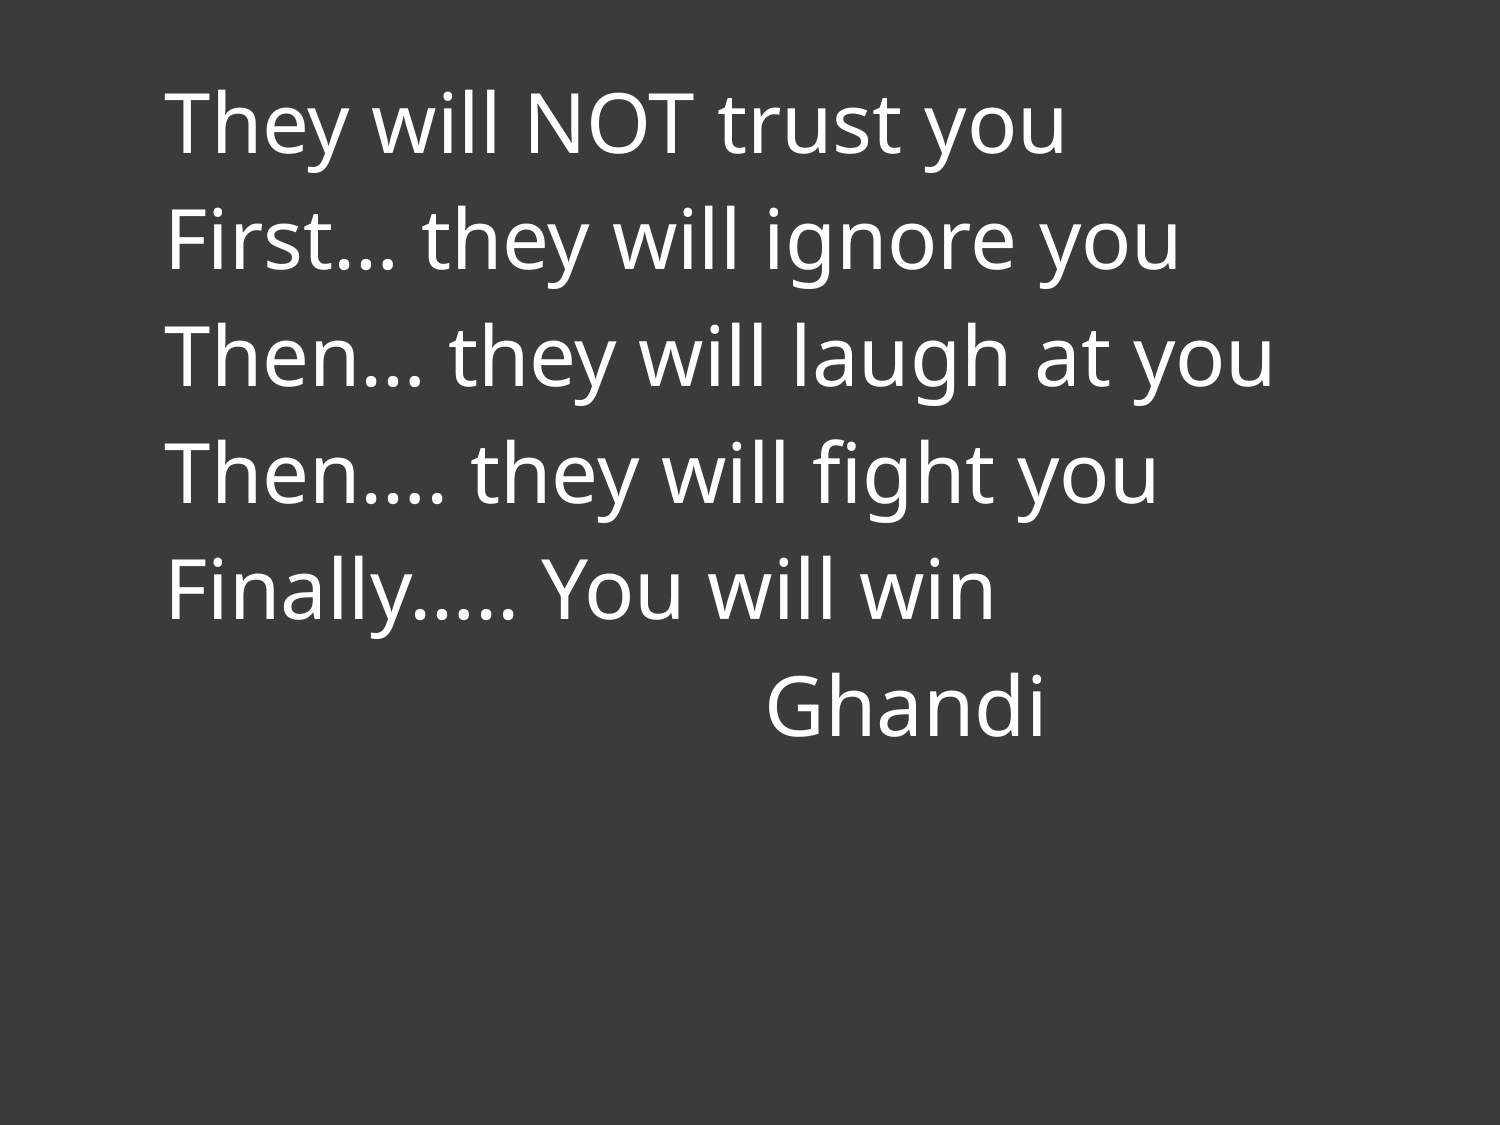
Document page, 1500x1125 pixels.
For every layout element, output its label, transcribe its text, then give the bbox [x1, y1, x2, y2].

list They will NOT trust you First… they will ignore you Then… they will laugh at you Then…. they will fight you Finally….. You will win Ghandi [75, 62, 1425, 1005]
